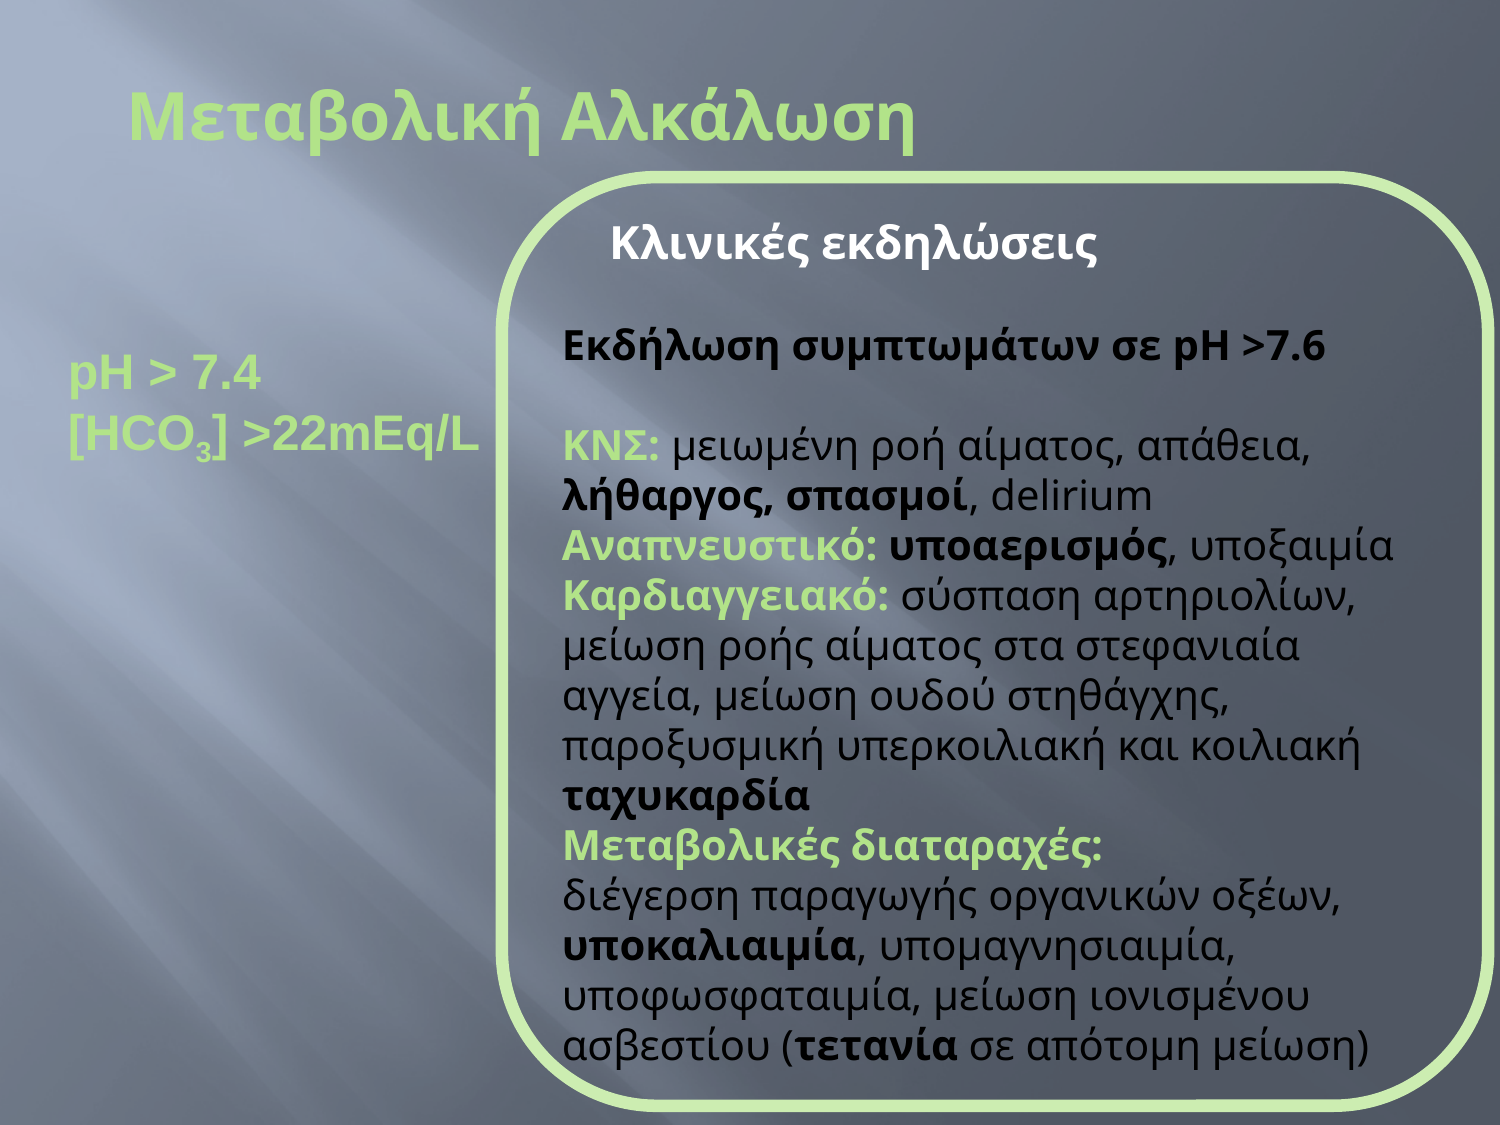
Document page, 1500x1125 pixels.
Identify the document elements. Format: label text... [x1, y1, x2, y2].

text_box pH > 7.4 [HCO3] >22mEq/L [53, 212, 1500, 1125]
text_box Κλινικές εκδηλώσεις Εκδήλωση συμπτωμάτων σε pH >7.6 ΚΝΣ: μειωμένη ροή αίματος, απάθεια, λήθαργος, σπασμοί, delirium Αναπνευστικό: υποαερισμός, υποξαιμία Καρδιαγγειακό: σύσπαση αρτηριολίων, μείωση ροής αίματος στα στεφανιαία αγγεία, μείωση ουδού στηθάγχης, παροξυσμική υπερκοιλιακή και κοιλιακή ταχυκαρδία Μεταβολικές διαταραχές: διέγερση παραγωγής οργανικών οξέων, υποκαλιαιμία, υπομαγνησιαιμία, υποφωσφαταιμία, μείωση ιονισμένου ασβεστίου (τετανία σε απότομη μείωση) [499, 175, 1491, 1108]
text_box Μεταβολική Αλκάλωση [112, 66, 1187, 161]
